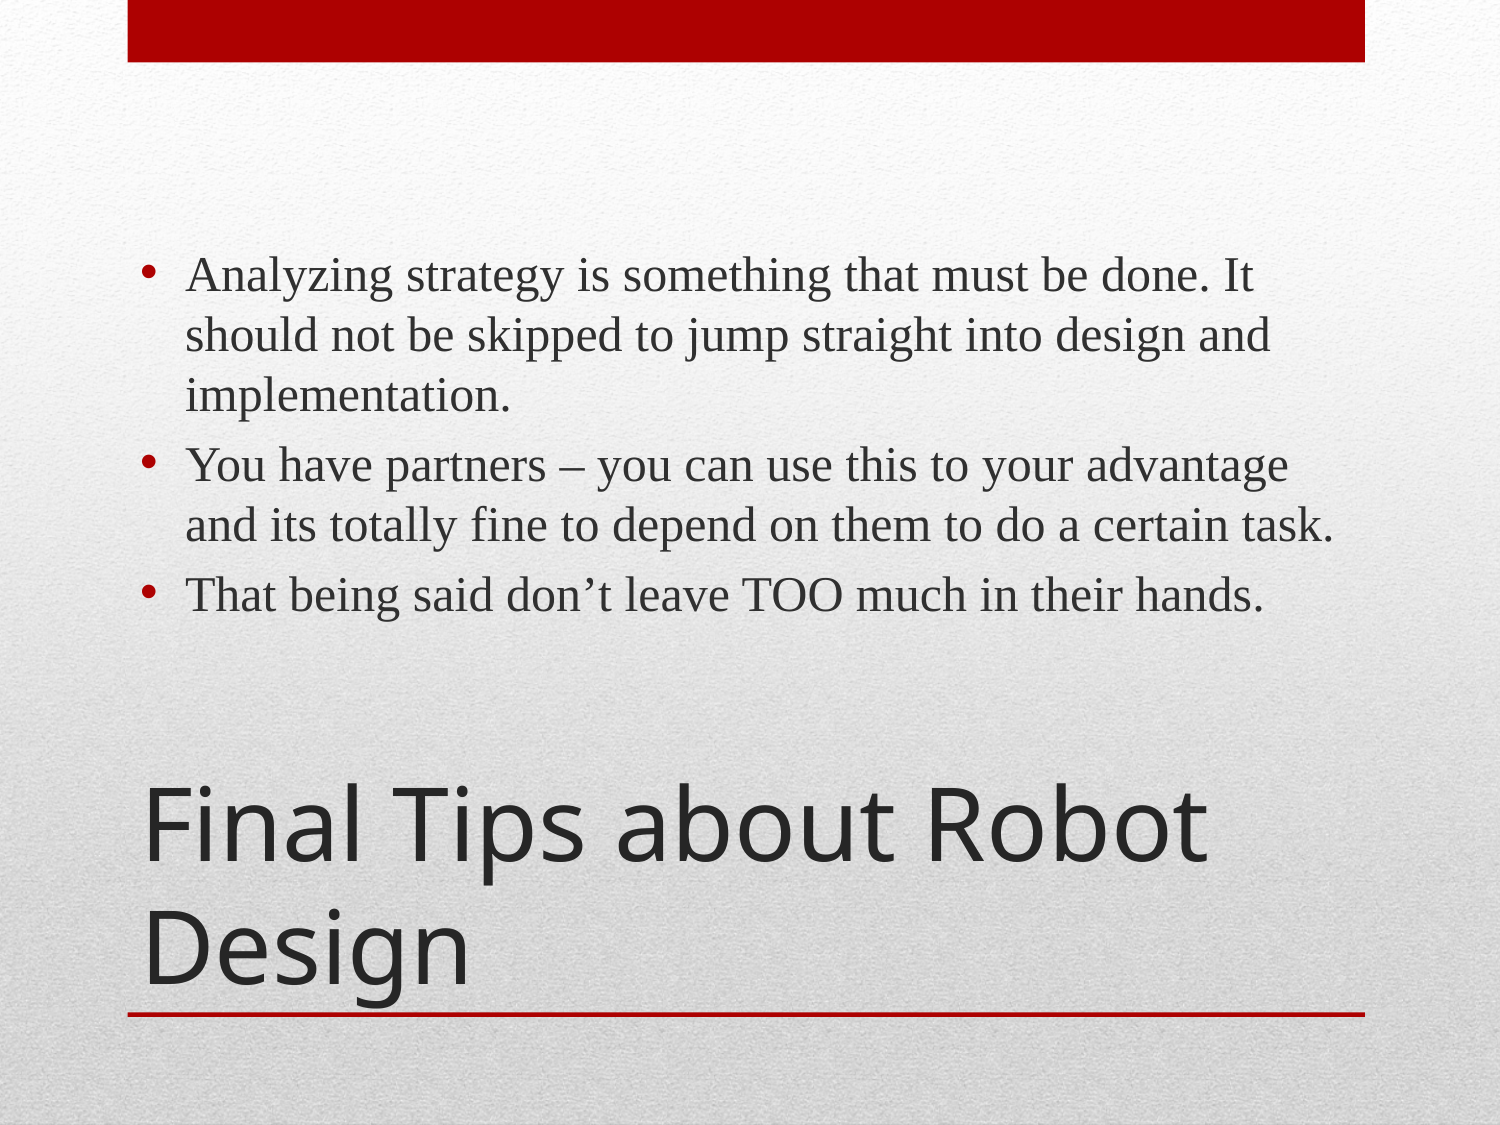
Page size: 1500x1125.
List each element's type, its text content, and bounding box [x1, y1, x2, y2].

list Analyzing strategy is something that must be done. It should not be skipped to jump straight into design and implementation. You have partners – you can use this to your advantage and its totally fine to depend on them to do a certain task. That being said don’t leave TOO much in their hands. [125, 112, 1363, 750]
title Final Tips about Robot Design [125, 750, 1238, 1013]
